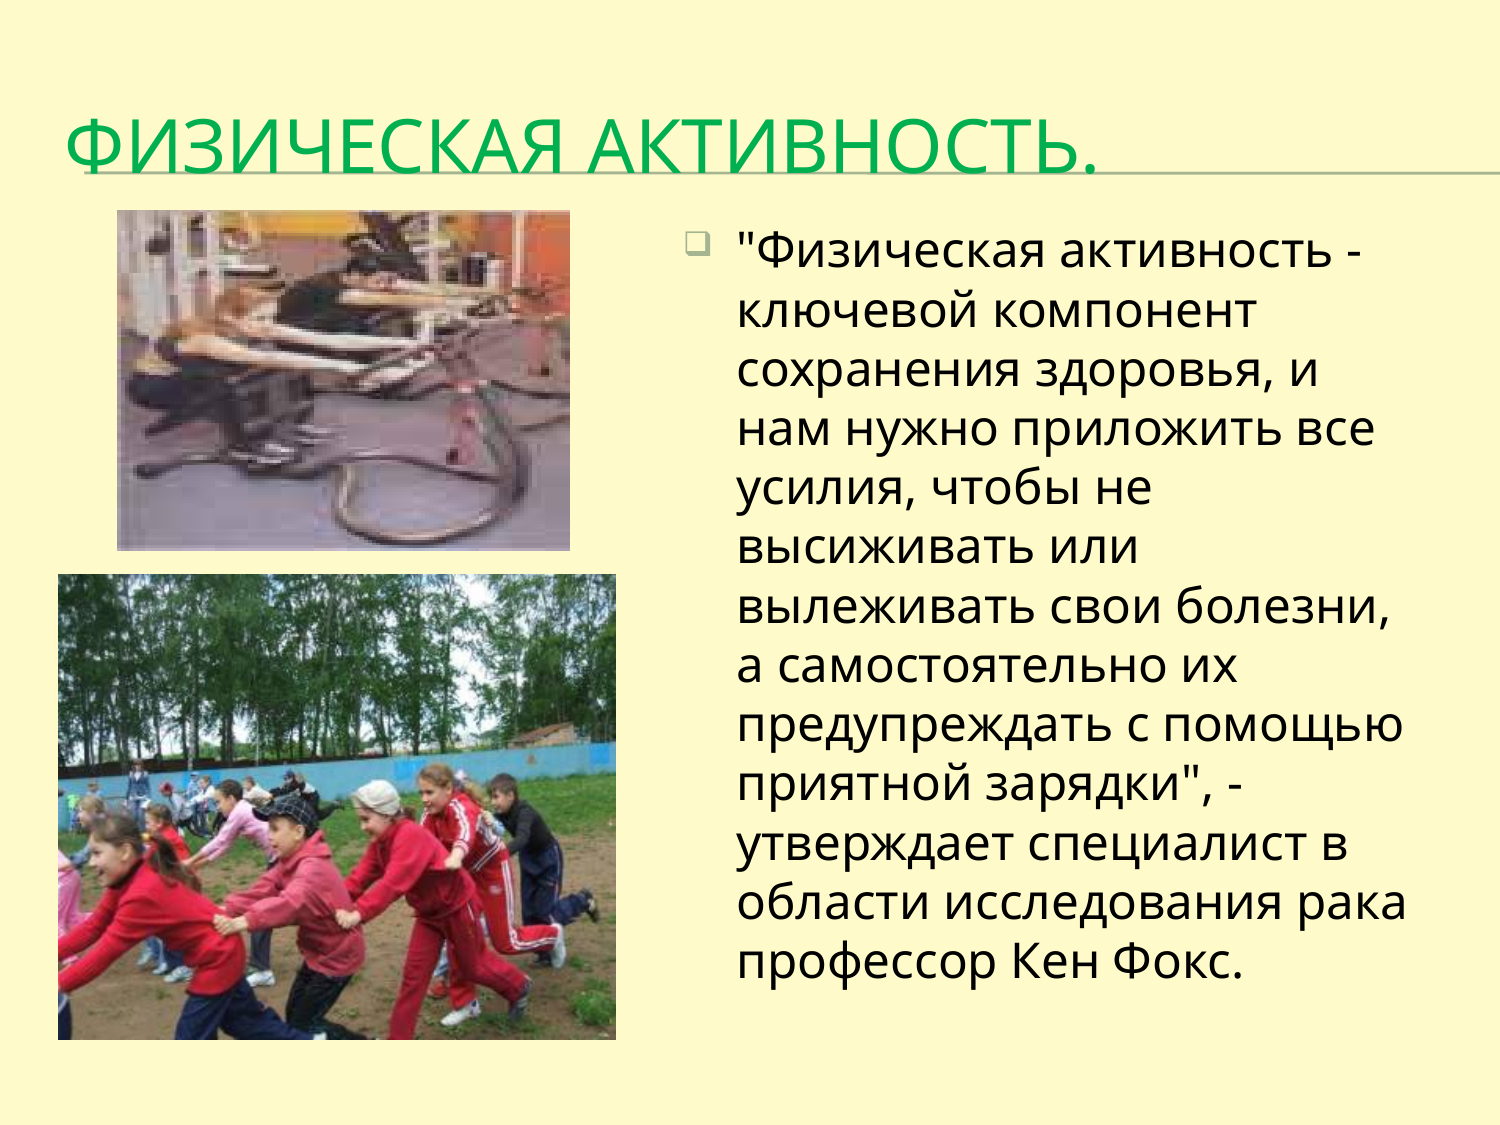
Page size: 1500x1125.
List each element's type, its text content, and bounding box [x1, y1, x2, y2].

picture [58, 573, 616, 1040]
picture [116, 210, 570, 552]
list "Физическая активность - ключевой компонент сохранения здоровья, и нам нужно приложить все усилия, чтобы не высиживать или вылеживать свои болезни, а самостоятельно их предупреждать с помощью приятной зарядки", - утверждает специалист в области исследования рака профессор Кен Фокс. [667, 210, 1426, 1009]
title Физическая активность. [50, 75, 1475, 213]
